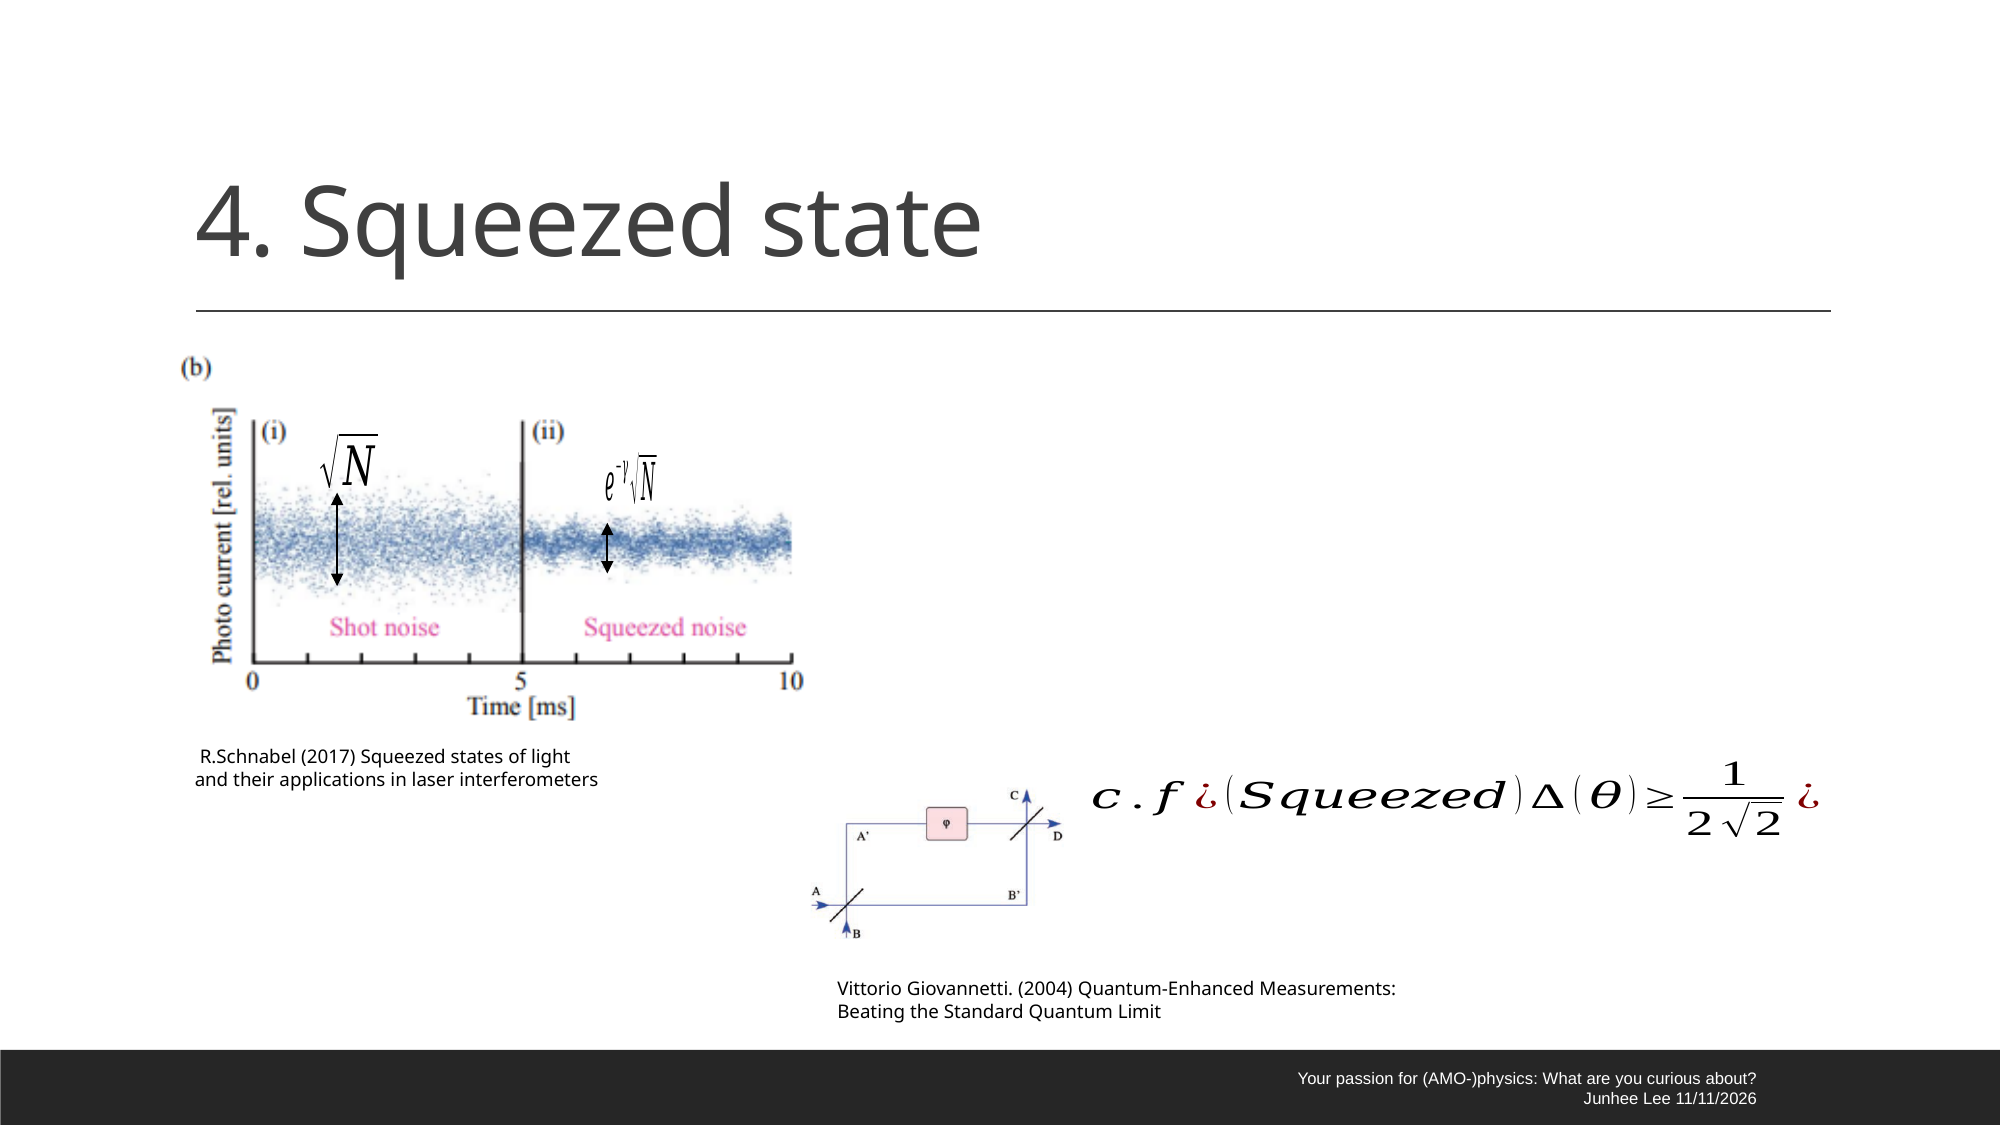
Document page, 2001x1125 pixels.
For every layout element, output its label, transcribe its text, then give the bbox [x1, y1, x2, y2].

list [803, 771, 1072, 946]
title 4. Squeezed state [180, 47, 1830, 285]
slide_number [1281, 1057, 1773, 1118]
text_box Vittorio Giovannetti. (2004) Quantum-Enhanced Measurements: Beating the Standard Quantum Limit [822, 969, 1560, 1052]
picture [157, 340, 824, 749]
text_box R.Schnabel (2017) Squeezed states of light and their applications in laser interferometers [180, 737, 837, 798]
